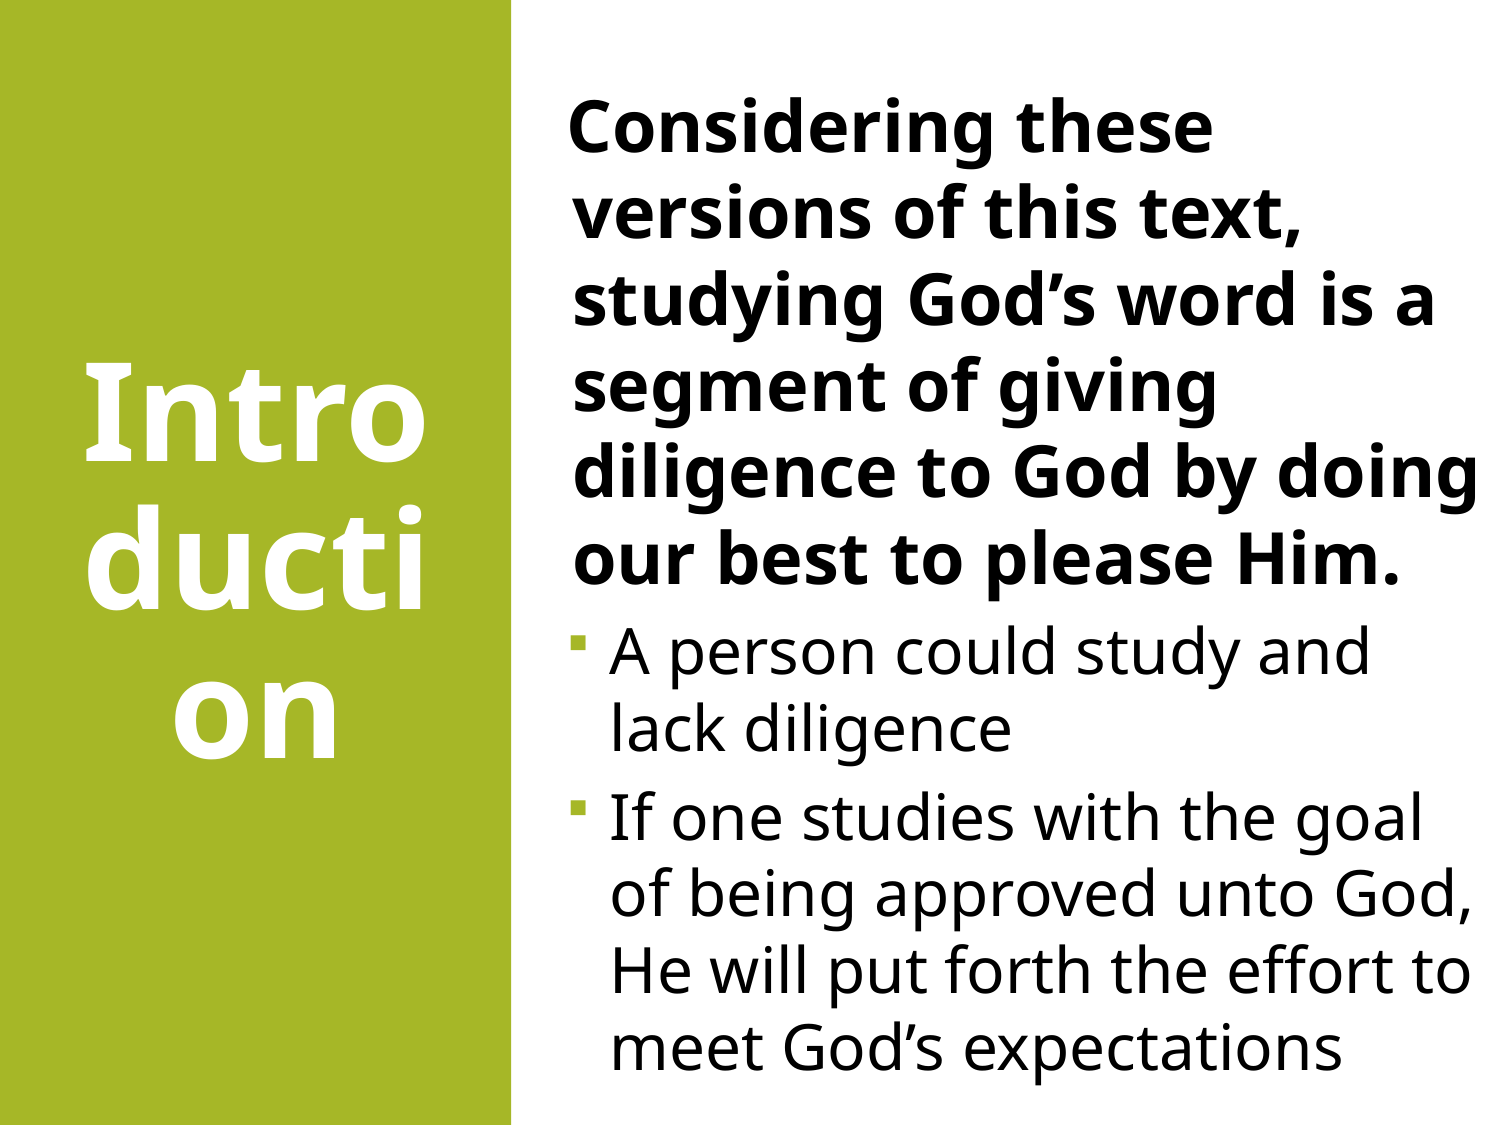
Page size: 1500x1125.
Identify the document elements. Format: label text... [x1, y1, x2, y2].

title Introduction [55, 36, 459, 1095]
list Considering these versions of this text, studying God’s word is a segment of giving diligence to God by doing our best to please Him. A person could study and lack diligence If one studies with the goal of being approved unto God, He will put forth the effort to meet God’s expectations [551, 72, 1500, 1125]
text_box [0, 0, 513, 1125]
text_box [513, 0, 1500, 1125]
